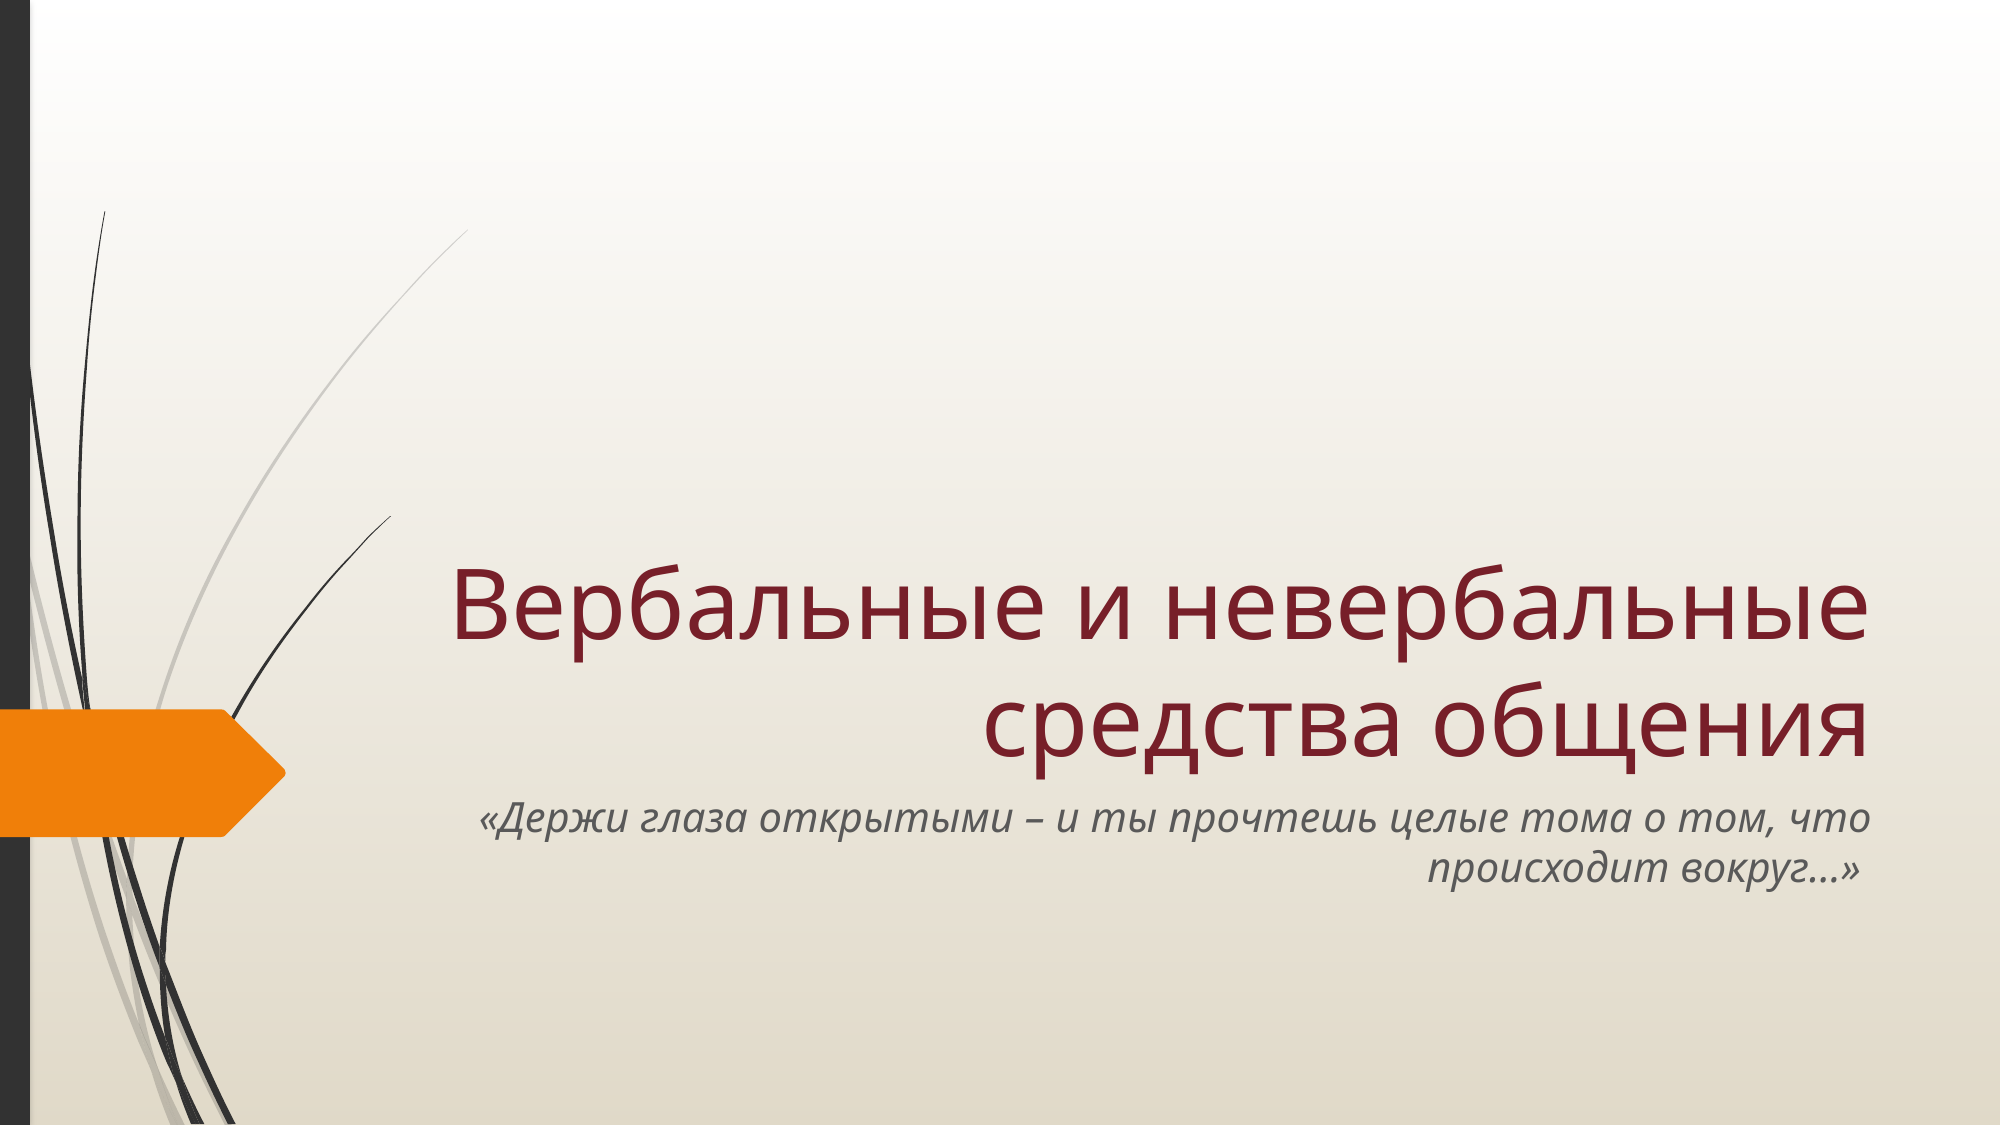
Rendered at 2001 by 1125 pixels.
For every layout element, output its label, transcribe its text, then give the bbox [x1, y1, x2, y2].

subtitle «Держи глаза открытыми – и ты прочтешь целые тома о том, что происходит вокруг…» [424, 783, 1888, 969]
title Вербальные и невербальные средства общения [424, 412, 1888, 783]
